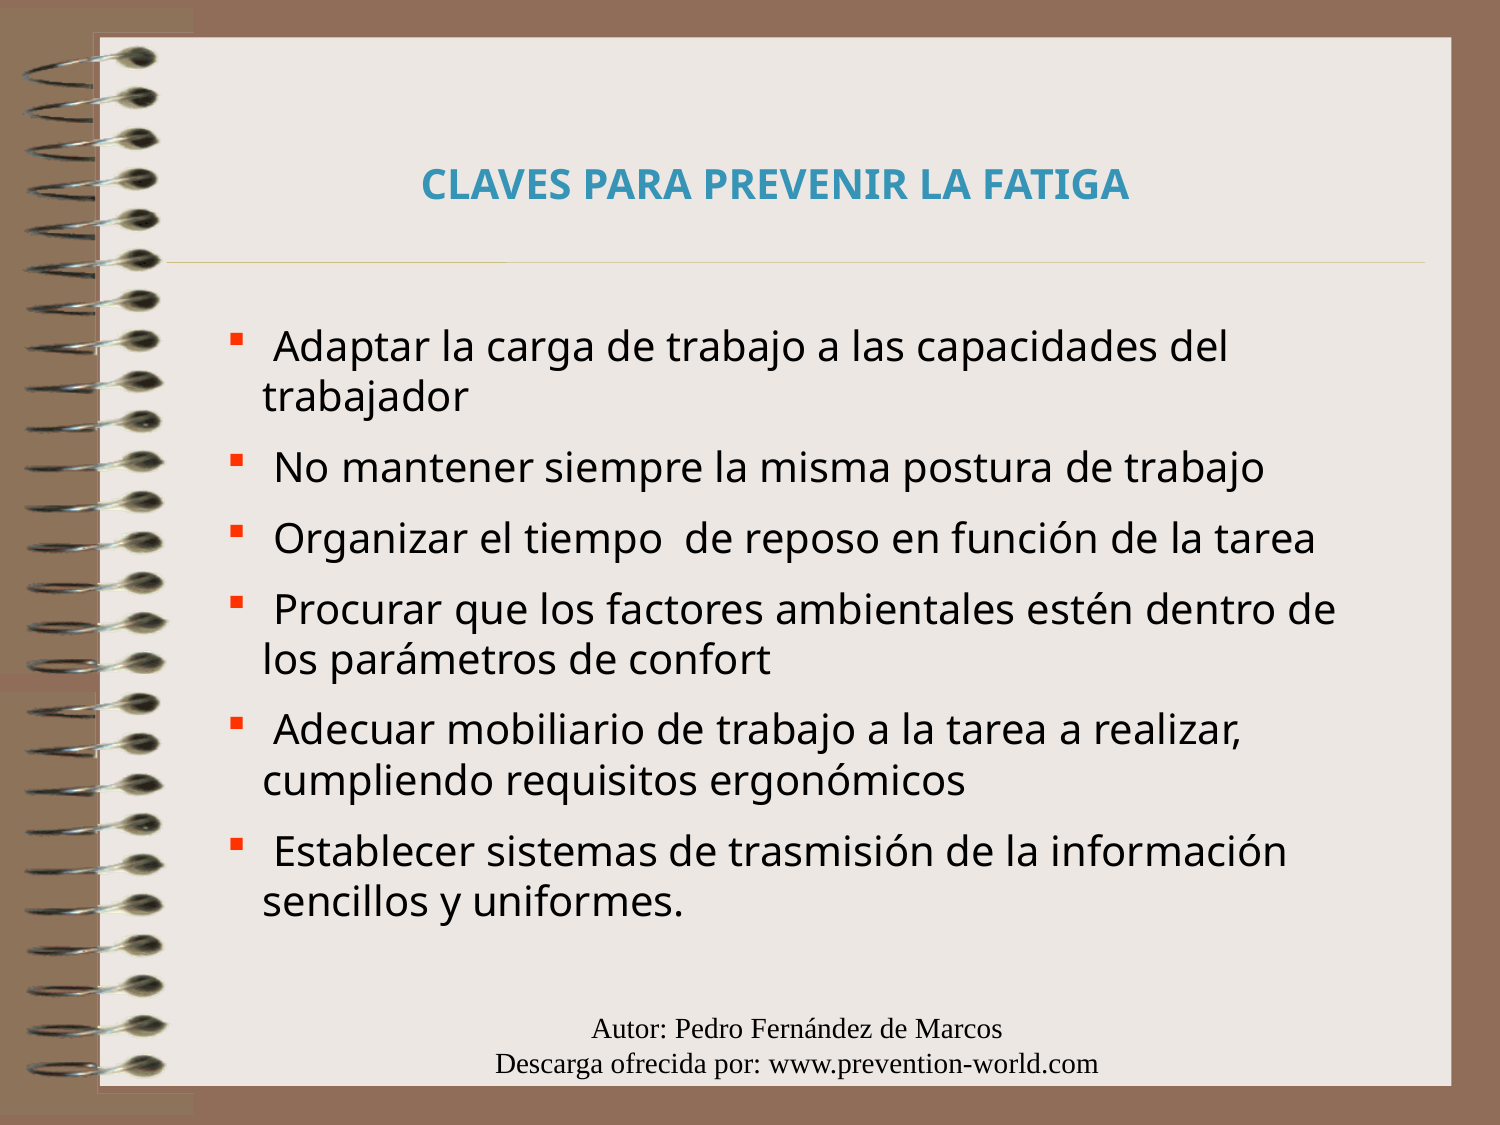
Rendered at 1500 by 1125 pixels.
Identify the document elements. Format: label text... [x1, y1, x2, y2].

footer Autor: Pedro Fernández de Marcos Descarga ofrecida por: www.prevention-world.com [395, 1001, 1200, 1078]
text_box CLAVES PARA PREVENIR LA FATIGA [200, 149, 1350, 215]
picture [0, 692, 194, 1115]
text_box Adaptar la carga de trabajo a las capacidades del trabajador No mantener siempre la misma postura de trabajo Organizar el tiempo de reposo en función de la tarea Procurar que los factores ambientales estén dentro de los parámetros de confort Adecuar mobiliario de trabajo a la tarea a realizar, cumpliendo requisitos ergonómicos Establecer sistemas de trasmisión de la información sencillos y uniformes. [212, 312, 1413, 932]
picture [0, 8, 194, 674]
